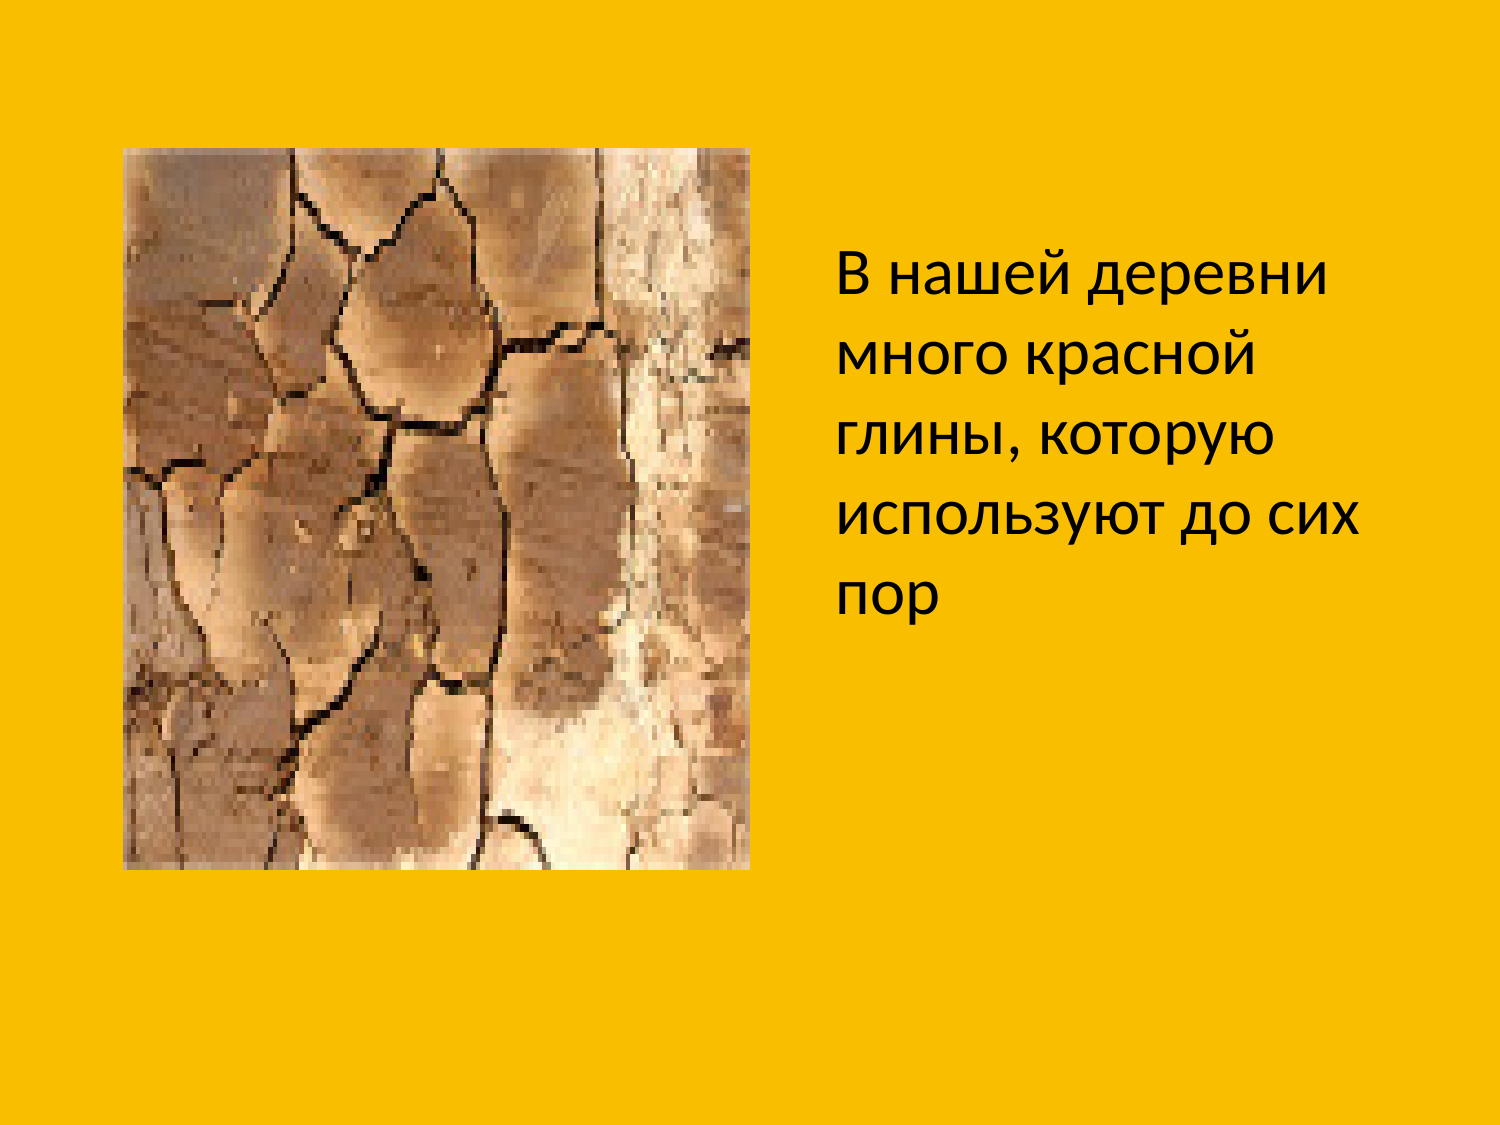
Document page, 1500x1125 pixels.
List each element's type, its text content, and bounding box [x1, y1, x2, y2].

list В нашей деревни много красной глины, которую используют до сих пор [820, 219, 1459, 899]
picture [123, 148, 751, 870]
